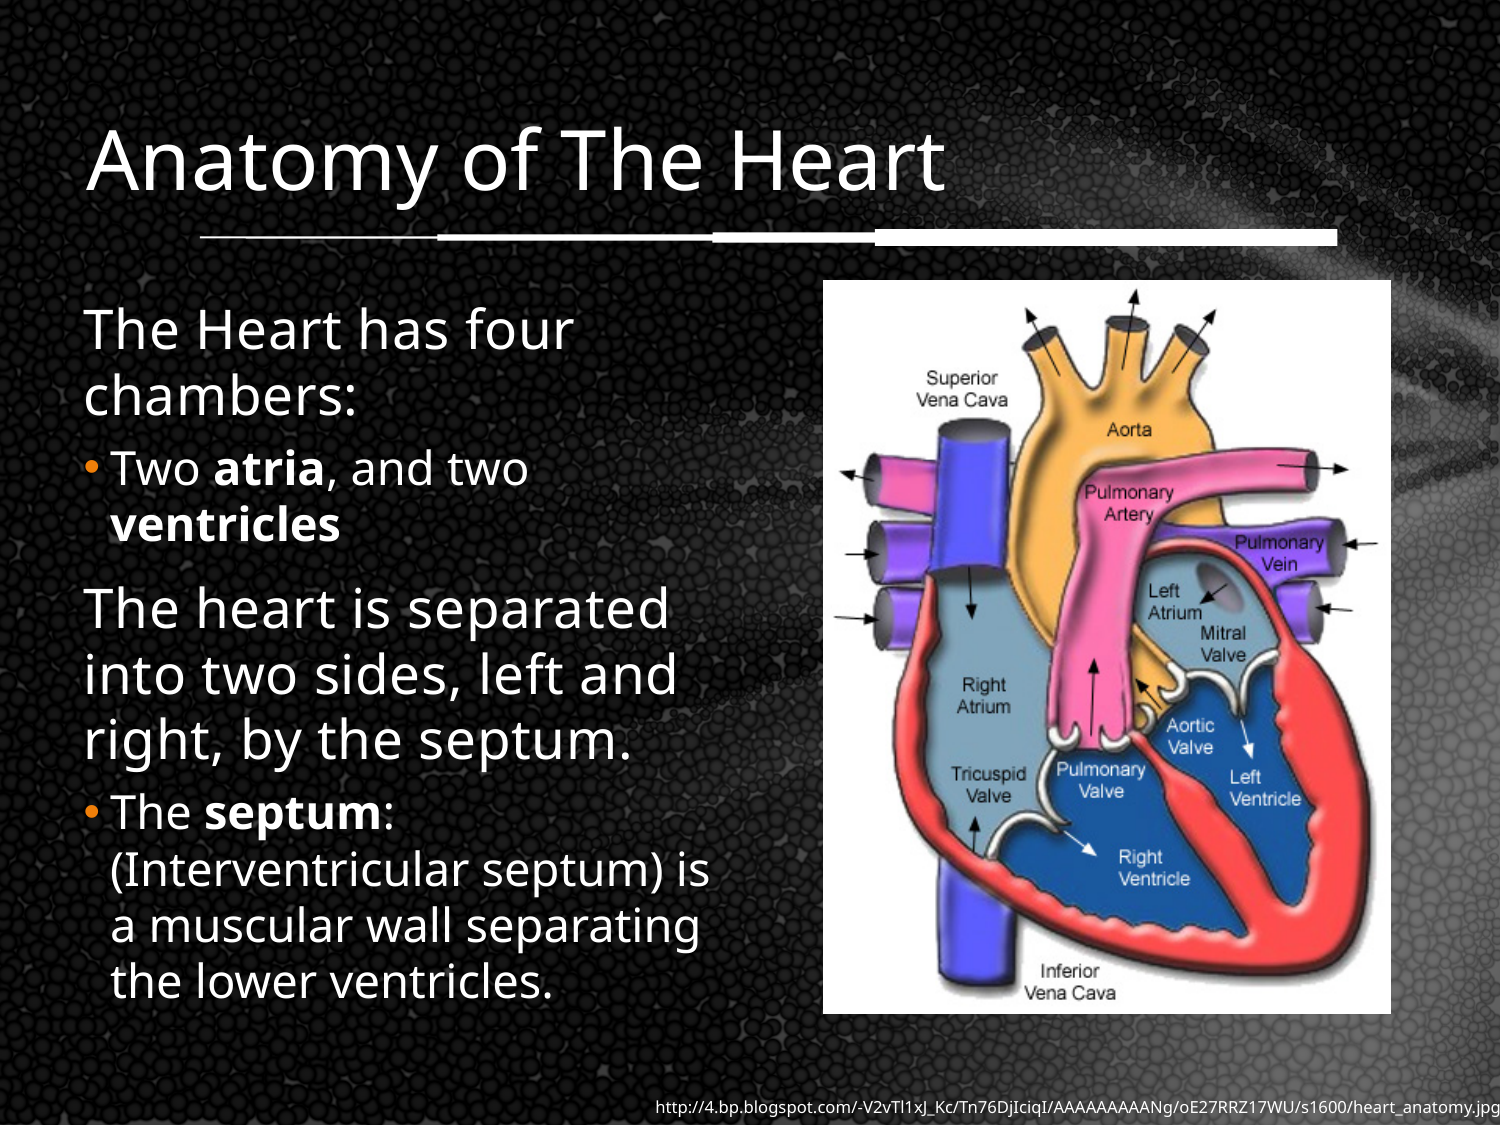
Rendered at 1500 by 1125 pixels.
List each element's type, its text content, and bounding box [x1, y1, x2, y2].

list The Heart has four chambers: Two atria, and two ventricles The heart is separated into two sides, left and right, by the septum. The septum: (Interventricular septum) is a muscular wall separating the lower ventricles. [68, 287, 744, 1025]
picture [822, 280, 1391, 1014]
title Anatomy of The Heart [71, 27, 1422, 215]
text_box http://4.bp.blogspot.com/-V2vTl1xJ_Kc/Tn76DjIciqI/AAAAAAAAANg/oE27RRZ17WU/s1600/heart_anatomy.jpg [640, 1089, 1500, 1125]
